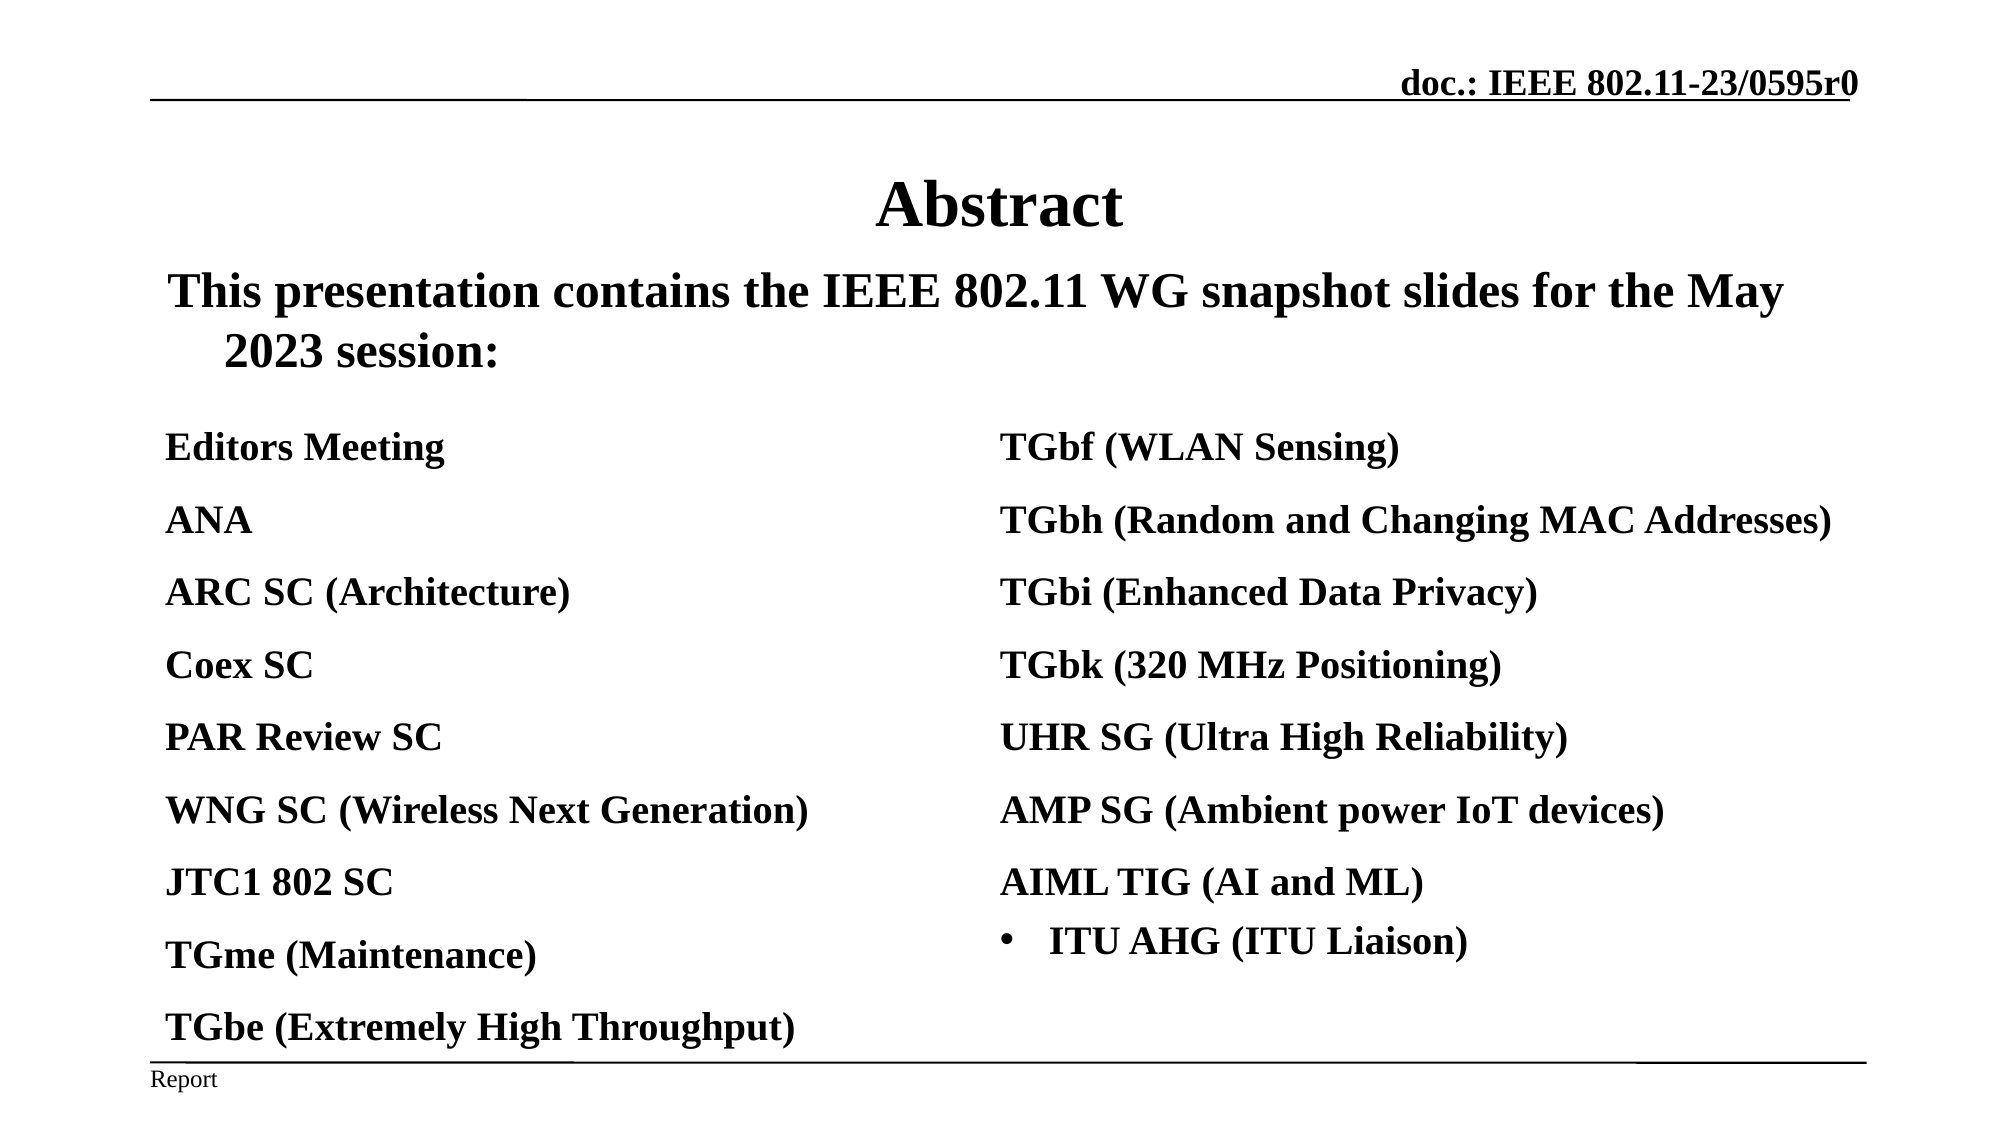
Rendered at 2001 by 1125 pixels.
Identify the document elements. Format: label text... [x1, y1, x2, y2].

title Abstract [149, 112, 1850, 288]
list Editors Meeting ANA ARC SC (Architecture) Coex SC PAR Review SC WNG SC (Wireless Next Generation) JTC1 802 SC TGme (Maintenance) TGbe (Extremely High Throughput) TGbf (WLAN Sensing) TGbh (Random and Changing MAC Addresses) TGbi (Enhanced Data Privacy) TGbk (320 MHz Positioning) UHR SG (Ultra High Reliability) AMP SG (Ambient power IoT devices) AIML TIG (AI and ML) ITU AHG (ITU Liaison) [149, 412, 1850, 1063]
text_box This presentation contains the IEEE 802.11 WG snapshot slides for the May 2023 session: [152, 249, 1850, 388]
